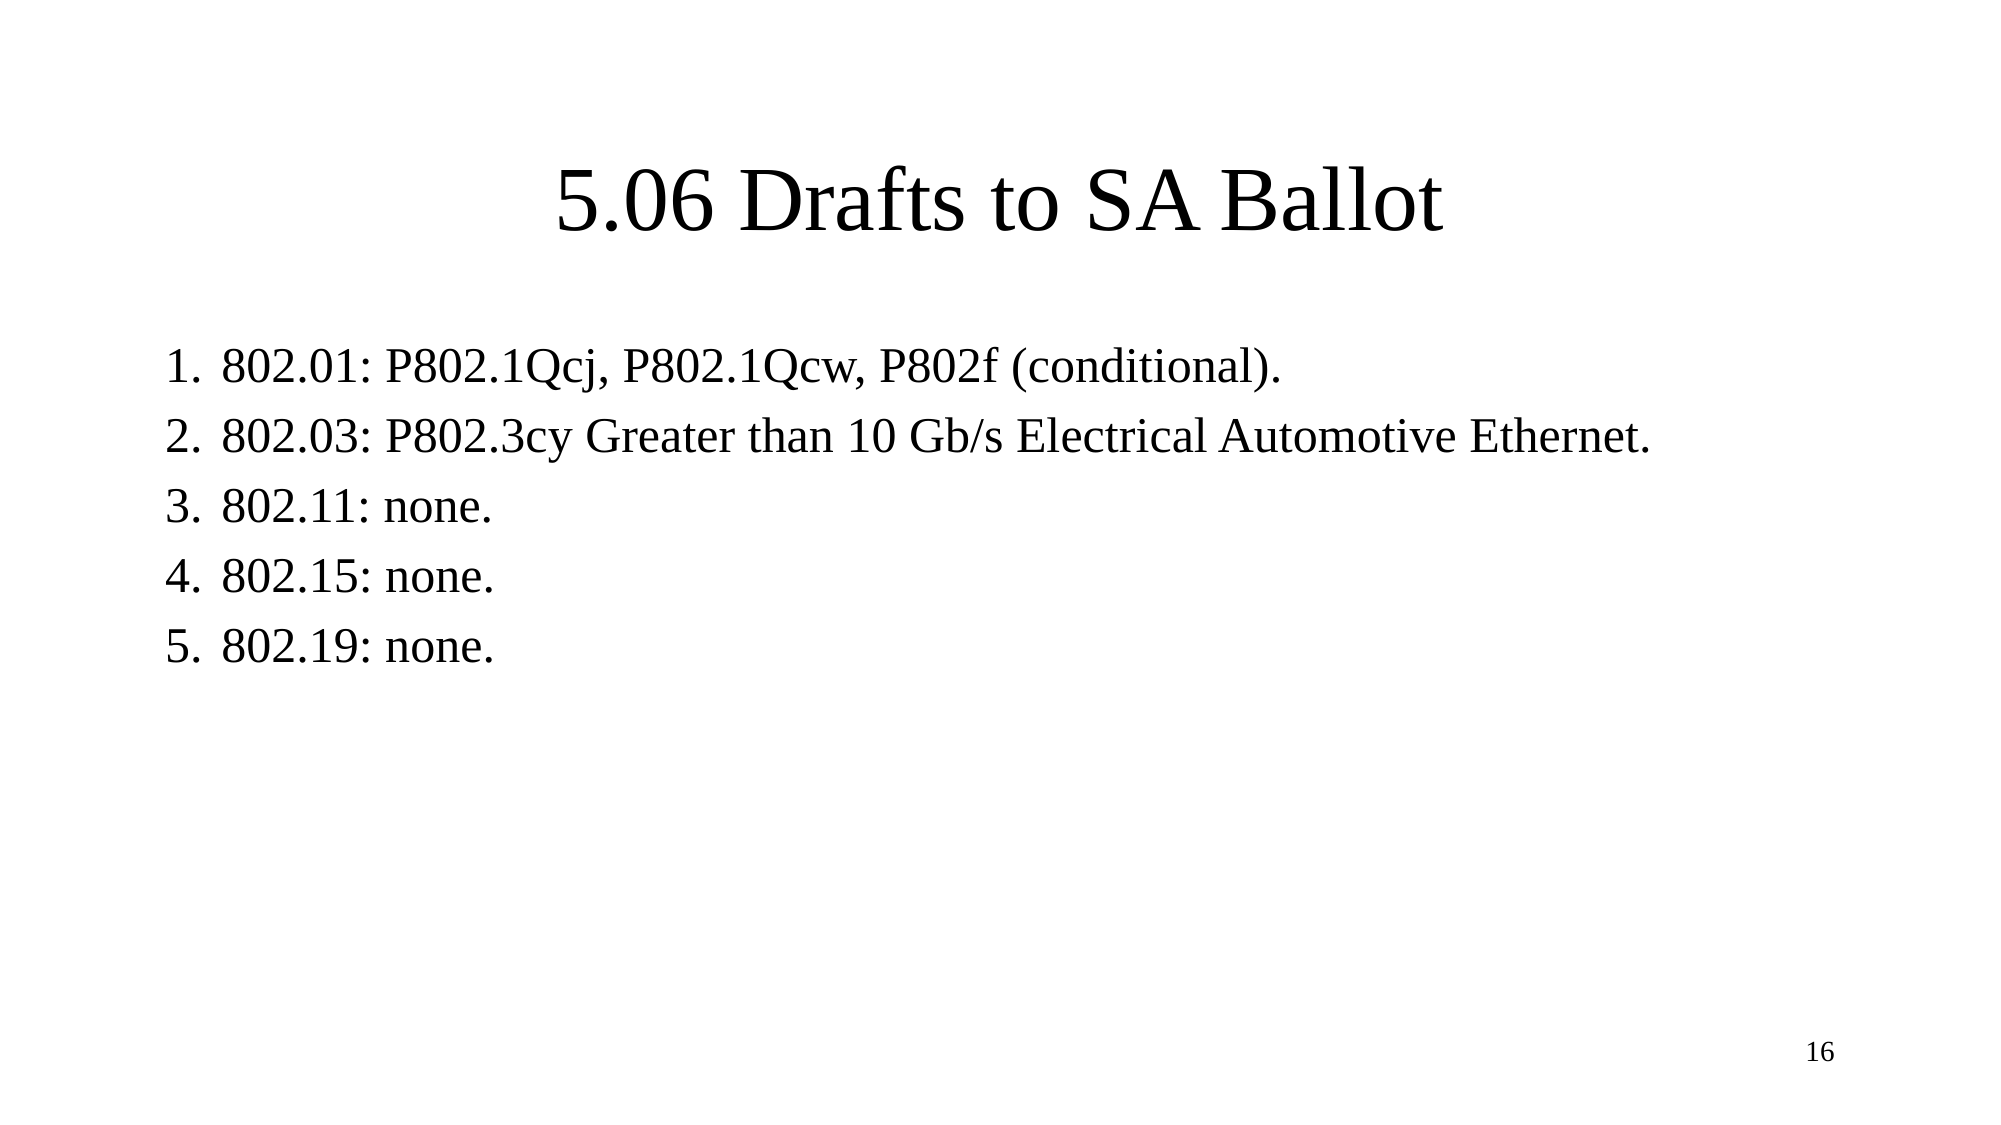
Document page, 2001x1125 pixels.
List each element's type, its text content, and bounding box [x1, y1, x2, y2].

list 802.01: P802.1Qcj, P802.1Qcw, P802f (conditional). 802.03: P802.3cy Greater than 10 Gb/s Electrical Automotive Ethernet. 802.11: none. 802.15: none. 802.19: none. [149, 324, 1851, 1001]
slide_number 16 [1433, 1024, 1851, 1101]
title 5.06 Drafts to SA Ballot [149, 99, 1851, 288]
